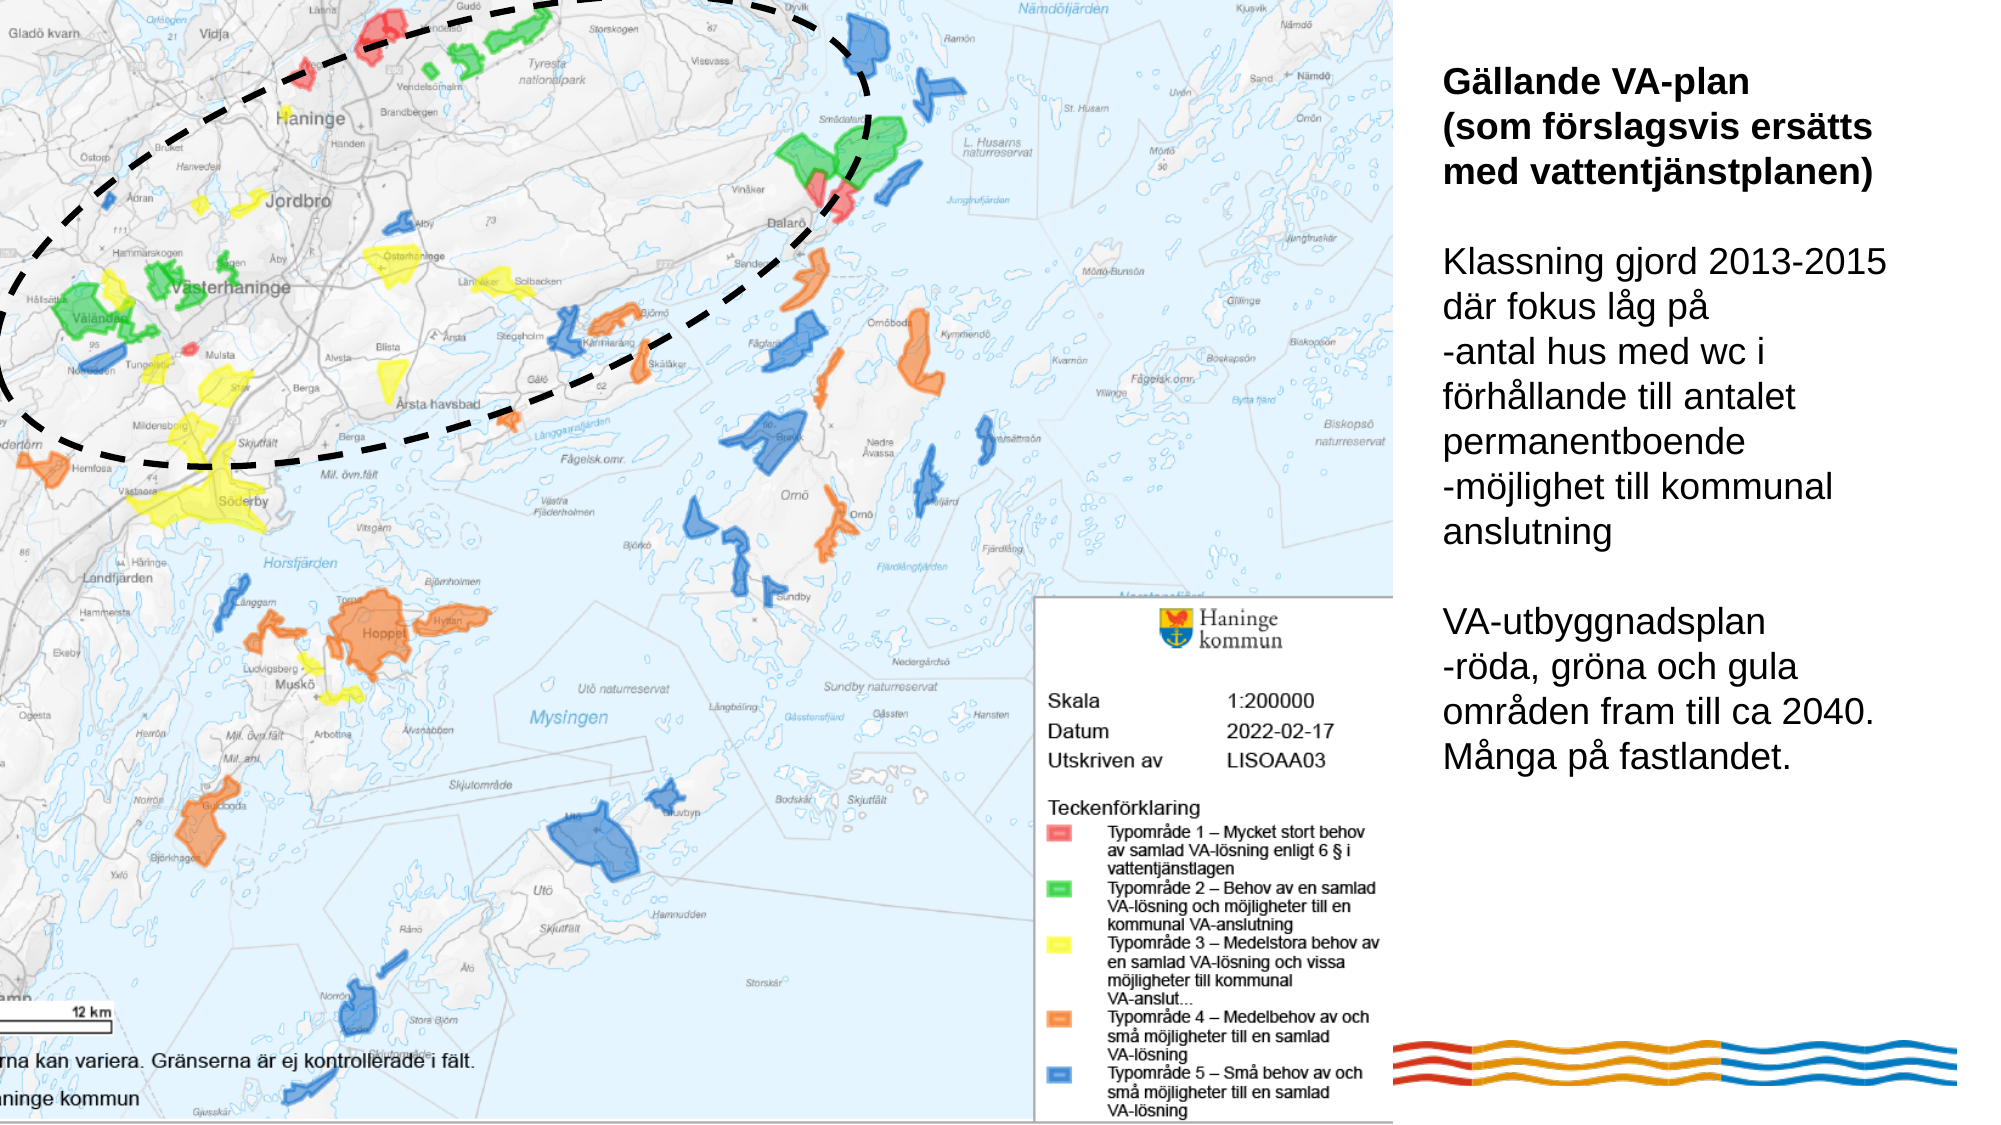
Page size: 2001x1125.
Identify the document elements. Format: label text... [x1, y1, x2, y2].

picture [0, 0, 1393, 1125]
text_box Gällande VA-plan (som förslagsvis ersätts med vattentjänstplanen) Klassning gjord 2013-2015 där fokus låg på -antal hus med wc i förhållande till antalet permanentboende -möjlighet till kommunal anslutning VA-utbyggnadsplan -röda, gröna och gula områden fram till ca 2040. Många på fastlandet. [1427, 49, 1967, 785]
